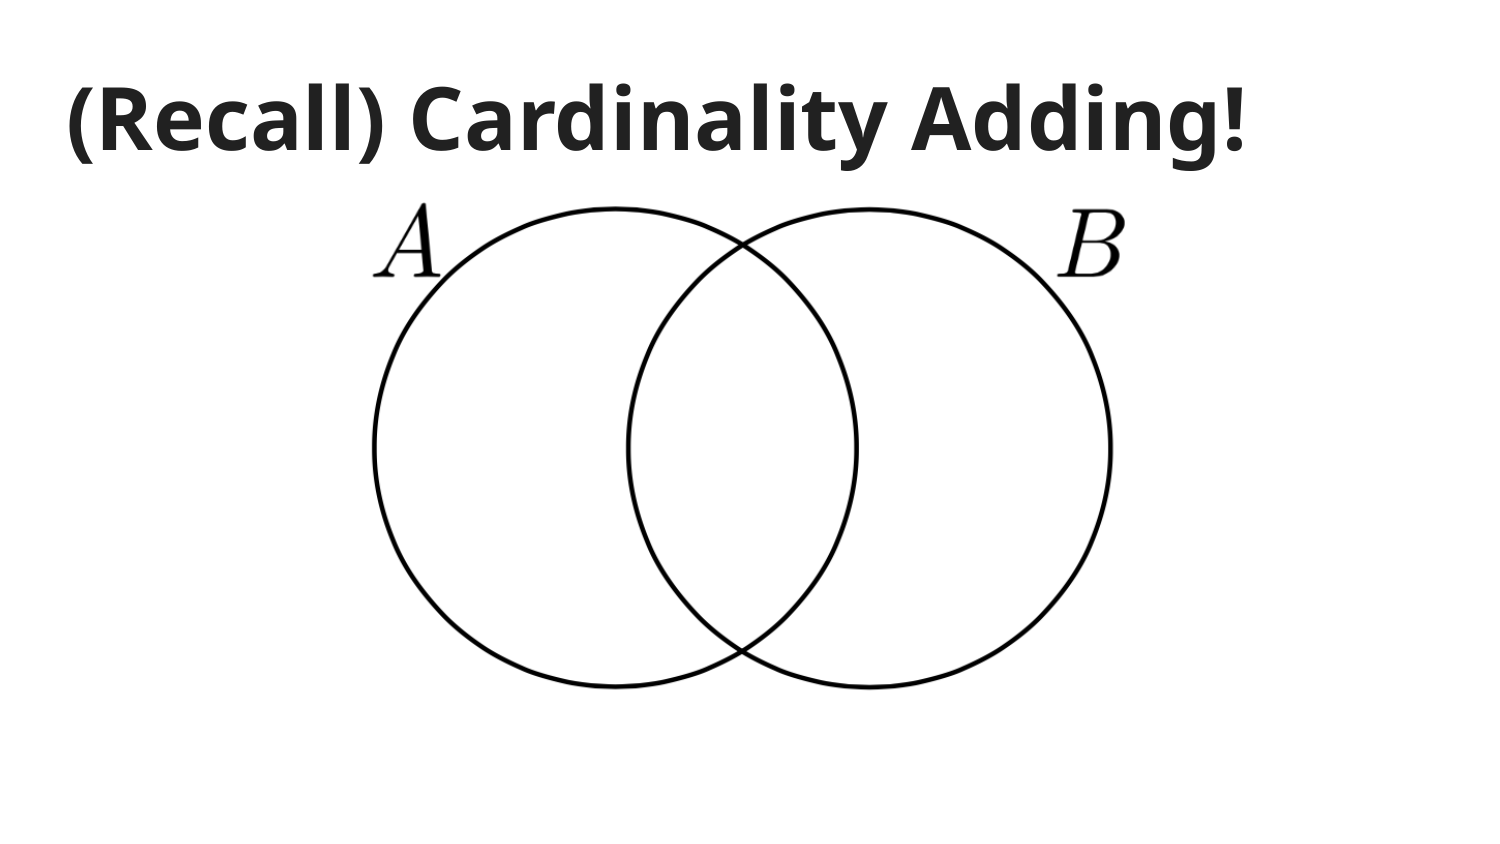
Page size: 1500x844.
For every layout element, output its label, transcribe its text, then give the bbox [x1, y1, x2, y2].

picture [316, 104, 1160, 827]
title (Recall) Cardinality Adding! [51, 48, 1449, 180]
